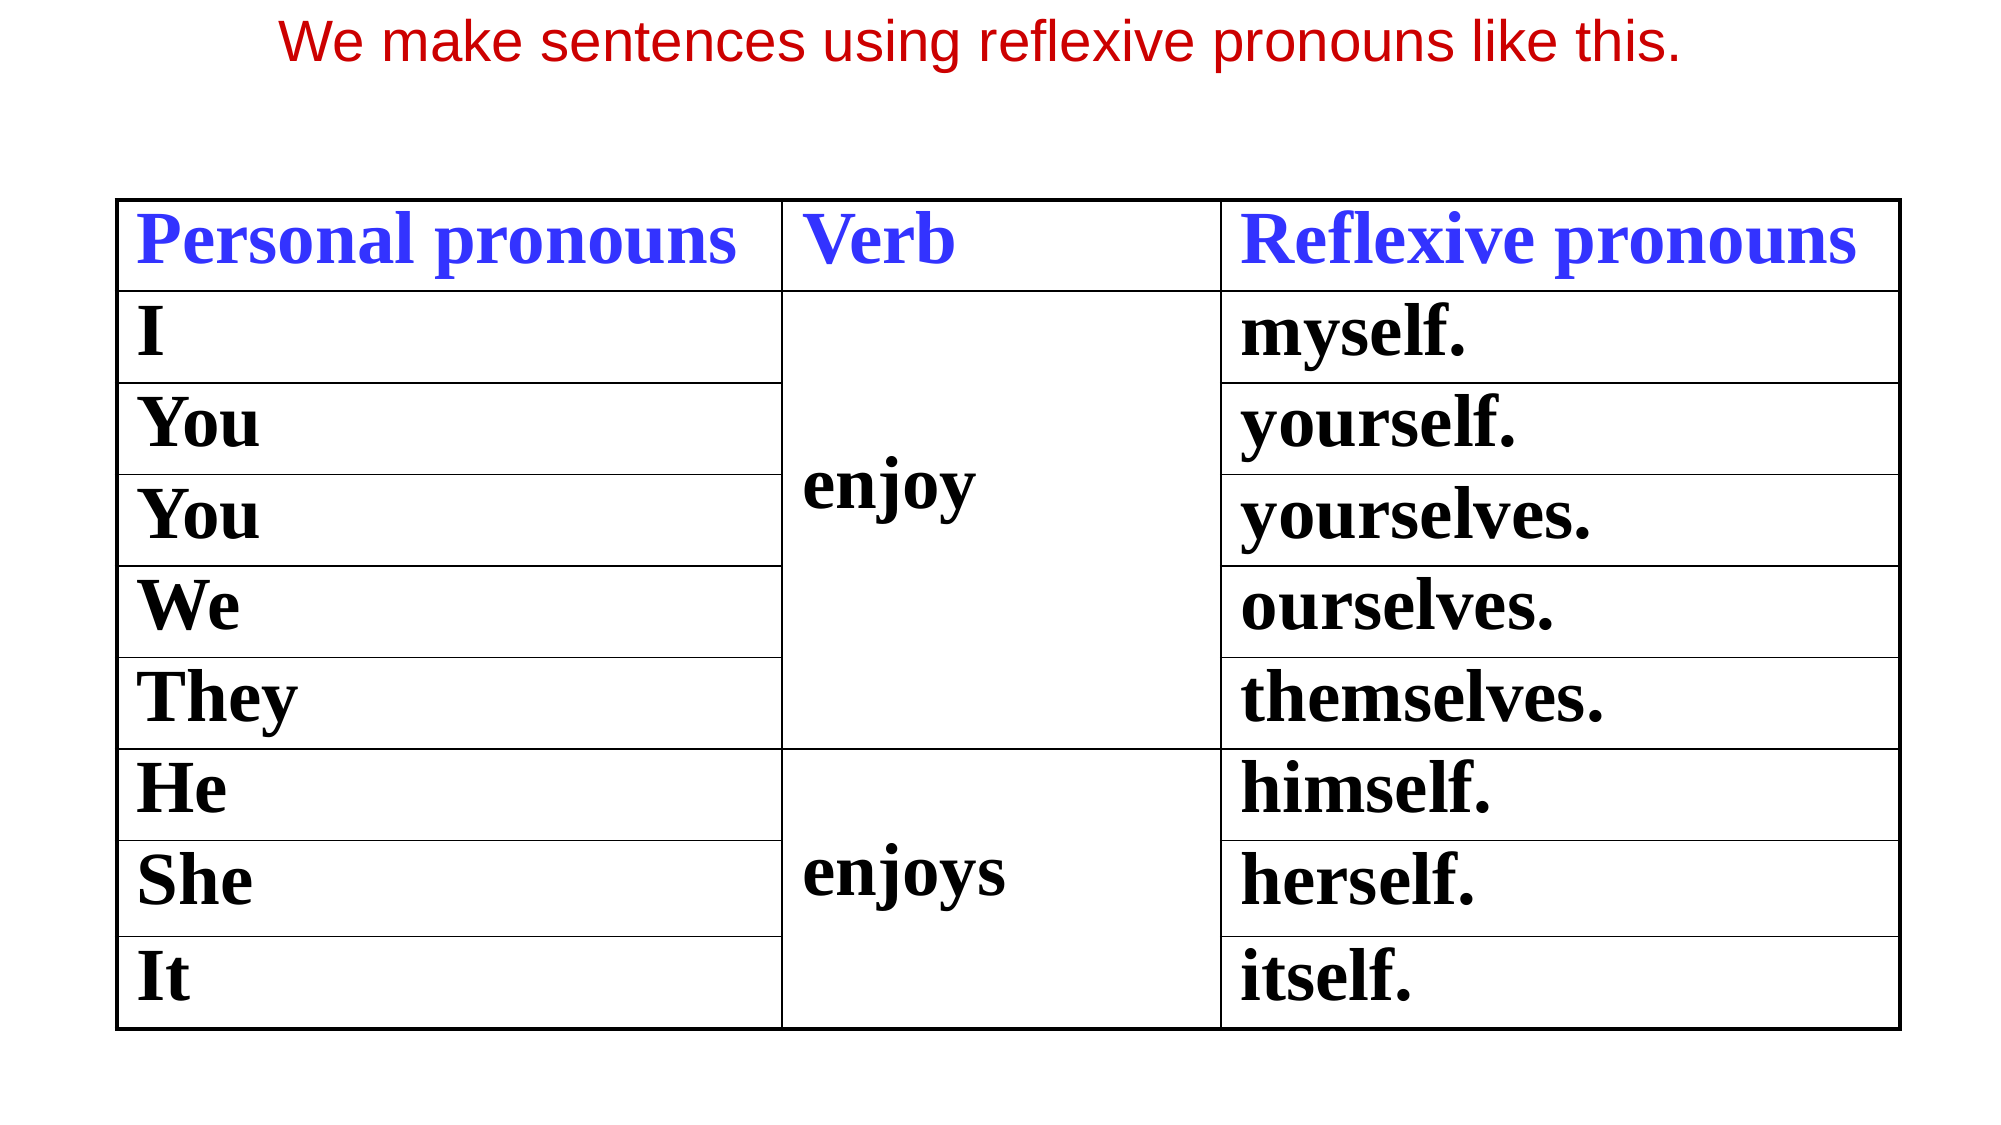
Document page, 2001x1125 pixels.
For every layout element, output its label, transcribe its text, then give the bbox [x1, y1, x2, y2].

table_cell yourselves. [1222, 475, 1898, 565]
table_cell myself. [1222, 292, 1898, 382]
table_cell You [119, 384, 781, 474]
table_cell ourselves. [1222, 567, 1898, 657]
table_cell He [119, 750, 781, 840]
table_cell We [119, 567, 781, 657]
table_cell itself. [1222, 937, 1898, 1027]
table_cell himself. [1222, 750, 1898, 840]
table_cell yourself. [1222, 384, 1898, 474]
text_box We make sentences using reflexive pronouns like this. [99, 1, 1864, 83]
table_cell She [119, 841, 781, 936]
table_cell herself. [1222, 841, 1898, 936]
table_cell It [119, 937, 781, 1027]
table_cell You [119, 475, 781, 565]
table_cell enjoys [783, 750, 1220, 1027]
table_cell I [119, 292, 781, 382]
table_cell They [119, 658, 781, 748]
table_header Reflexive pronouns [1222, 202, 1898, 290]
table_cell themselves. [1222, 658, 1898, 748]
table_header Personal pronouns [119, 202, 781, 290]
table_header Verb [783, 202, 1220, 290]
table_cell enjoy [783, 292, 1220, 748]
